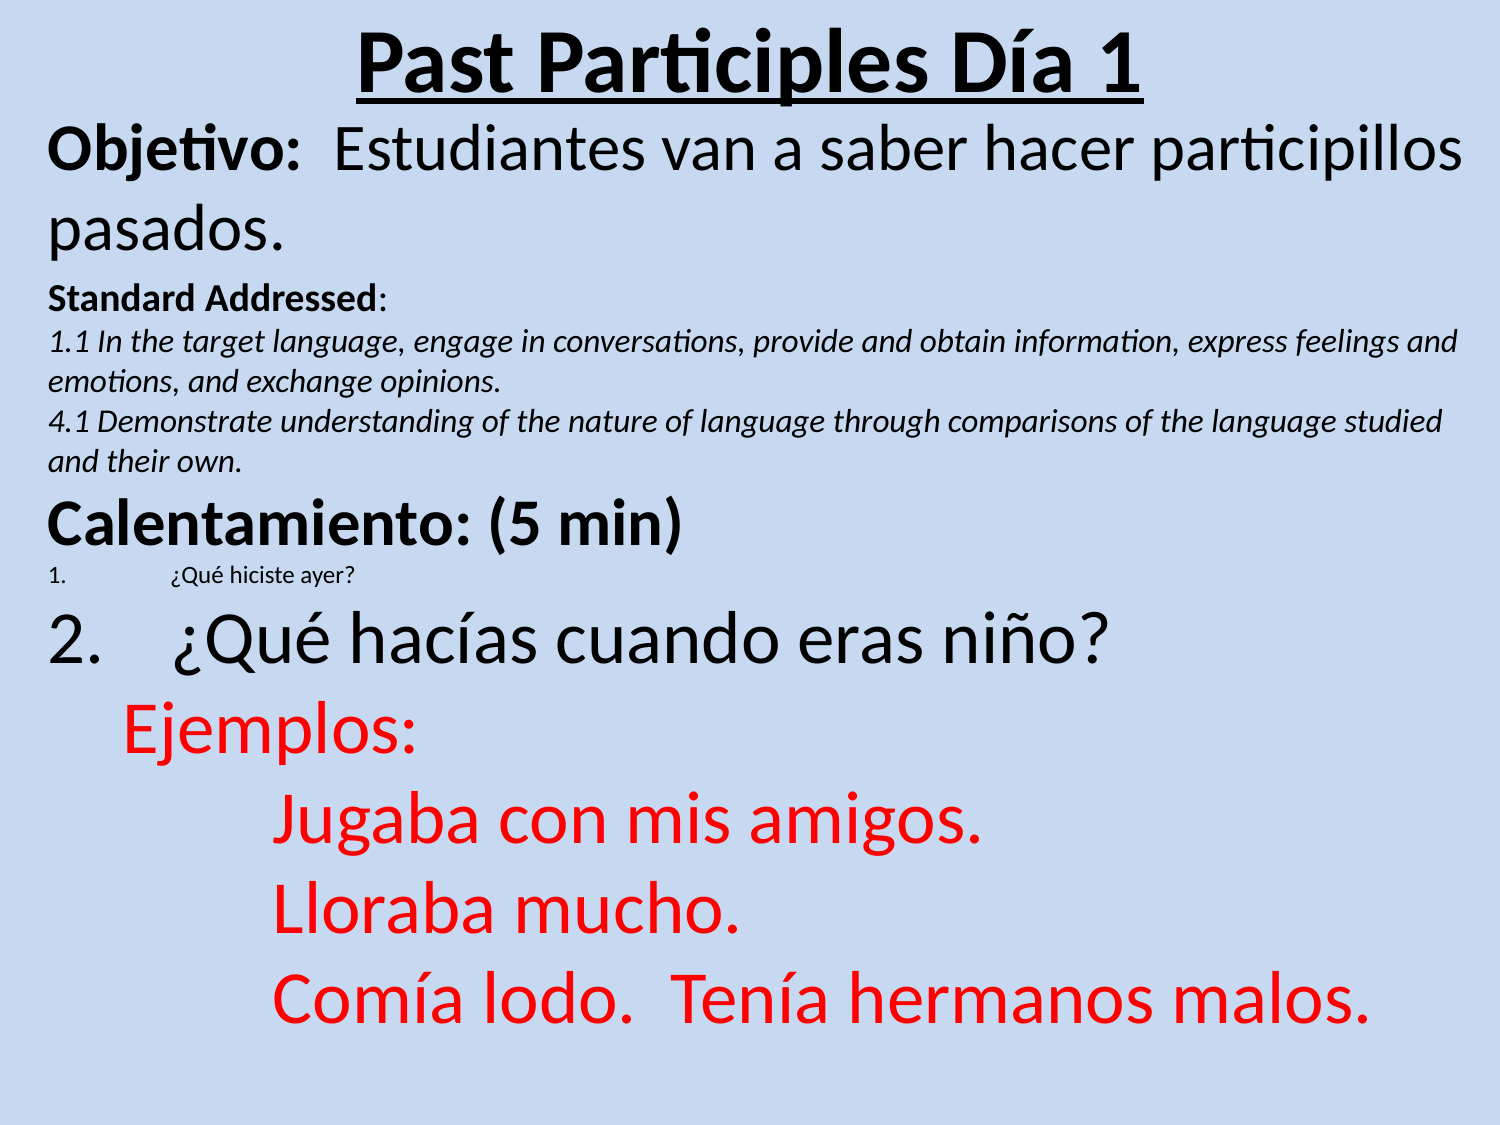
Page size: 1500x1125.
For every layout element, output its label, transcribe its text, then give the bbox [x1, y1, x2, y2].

text_box Objetivo: Estudiantes van a saber hacer participillos pasados. Standard Addressed: 1.1 In the target language, engage in conversations, provide and obtain information, express feelings and emotions, and exchange opinions. 4.1 Demonstrate understanding of the nature of language through comparisons of the language studied and their own. Calentamiento: (5 min) ¿Qué hiciste ayer? ¿Qué hacías cuando eras niño? Ejemplos: Jugaba con mis amigos. Lloraba mucho. Comía lodo. Tenía hermanos malos. [33, 96, 1500, 1125]
title Past Participles Día 1 [0, 0, 1500, 158]
